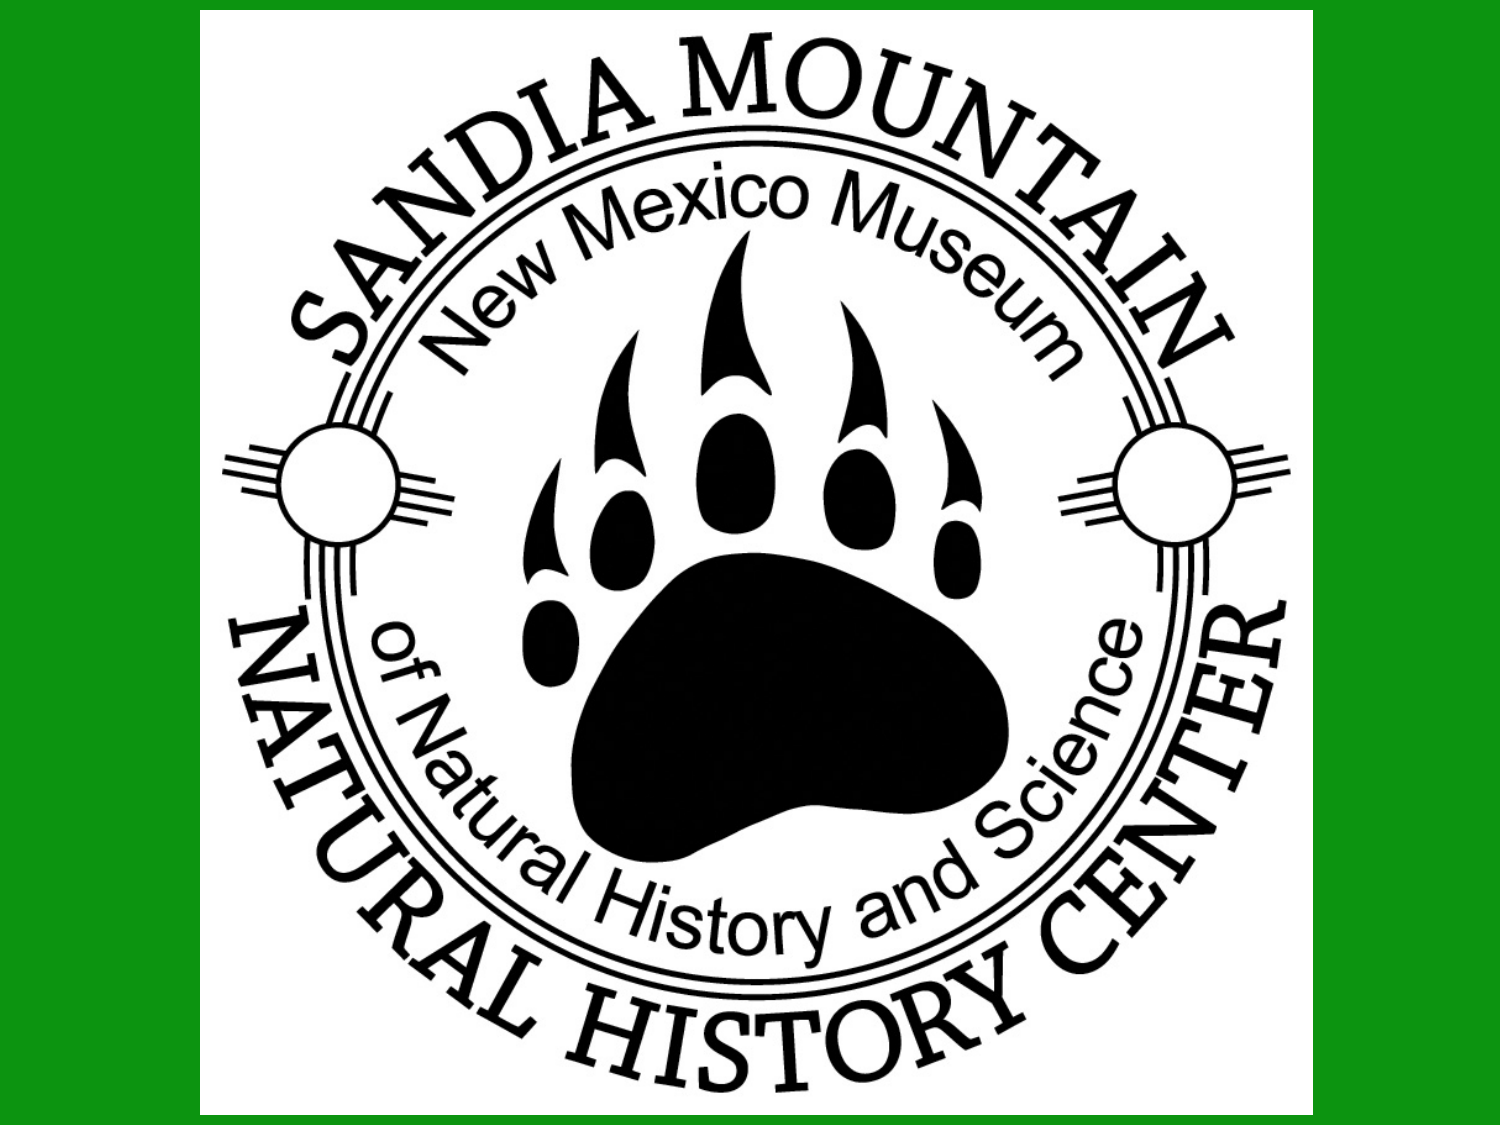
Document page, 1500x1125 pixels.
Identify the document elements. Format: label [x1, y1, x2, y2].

picture [199, 9, 1313, 1115]
